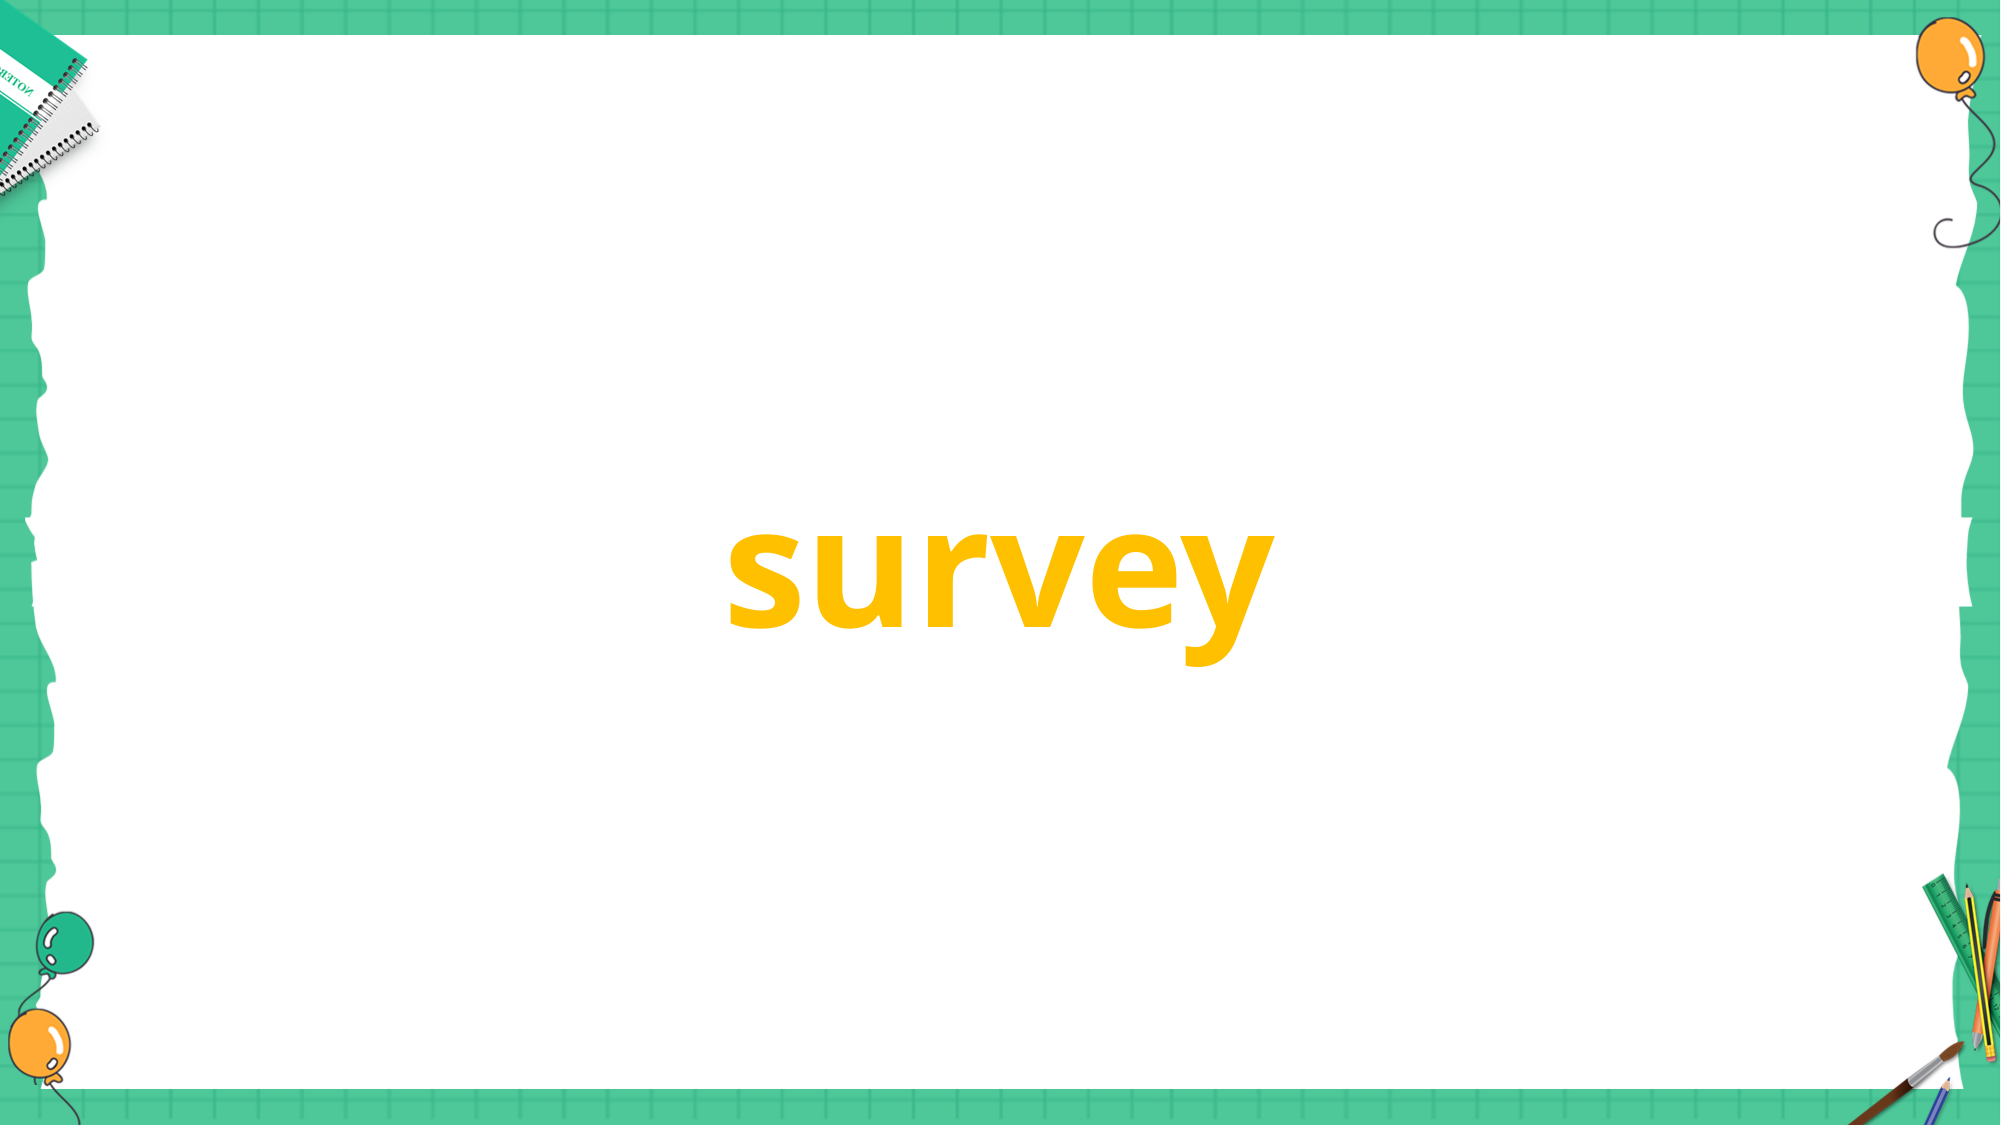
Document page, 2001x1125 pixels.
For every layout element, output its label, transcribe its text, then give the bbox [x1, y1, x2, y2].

picture [0, 0, 2001, 1125]
text_box survey [199, 453, 1801, 669]
